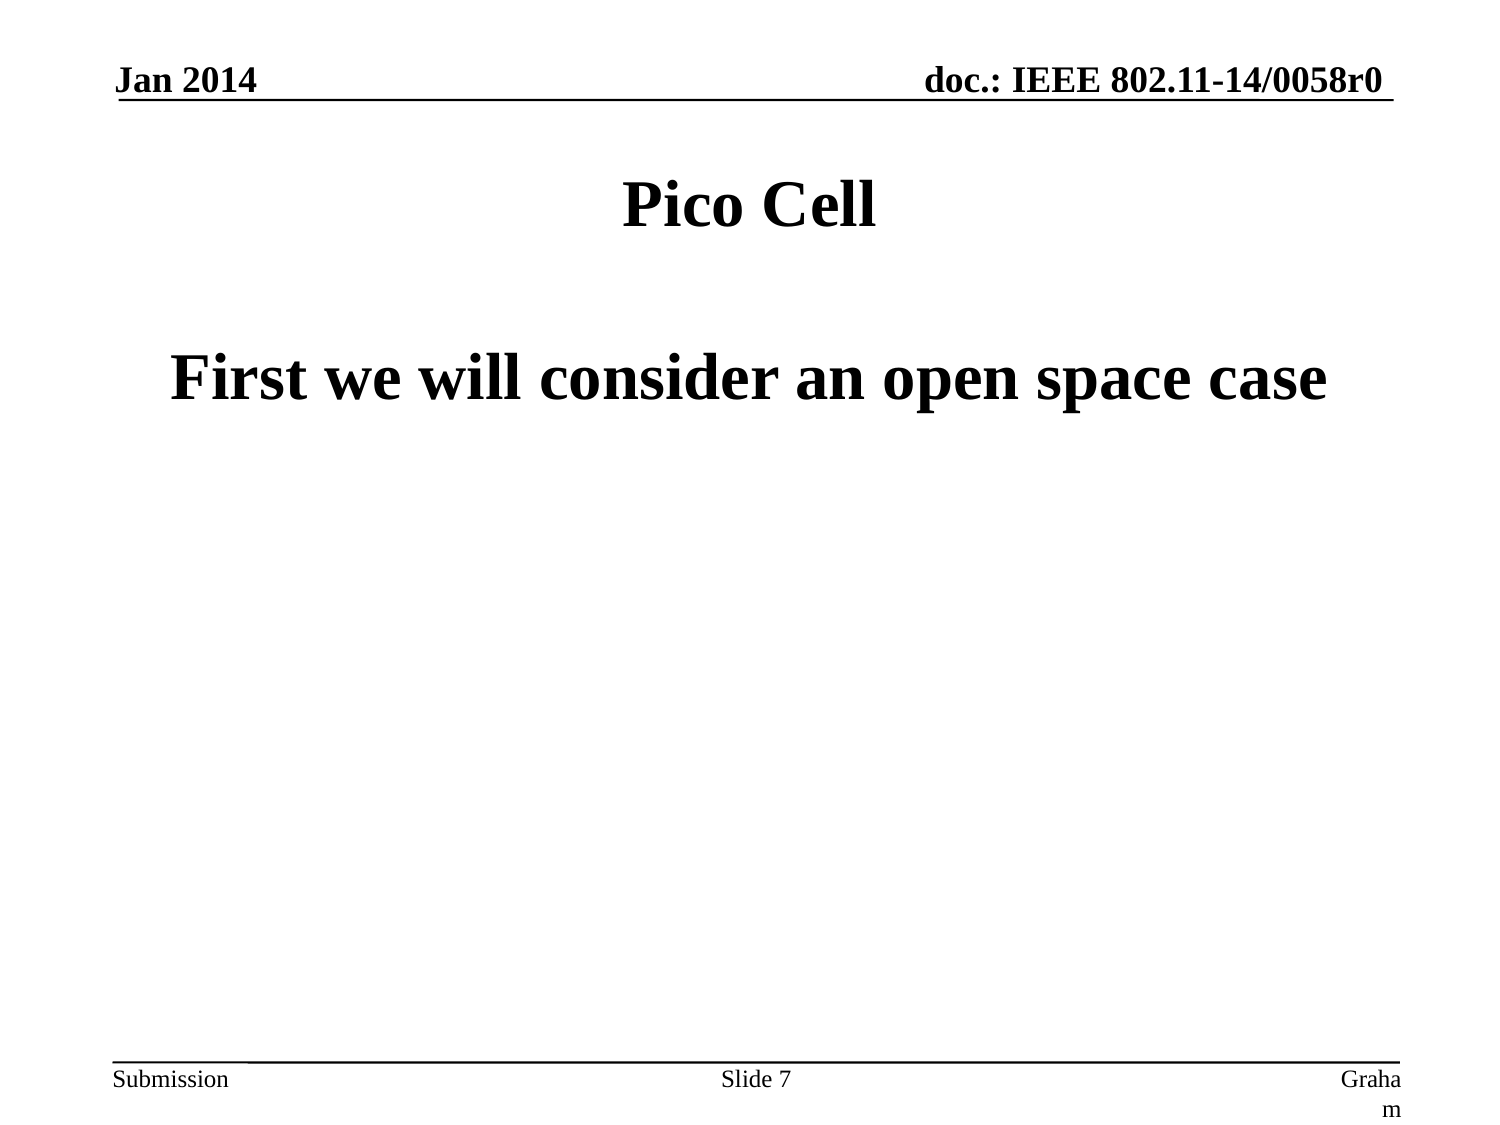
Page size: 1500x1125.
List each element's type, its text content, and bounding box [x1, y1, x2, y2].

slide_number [114, 54, 286, 101]
footer Graham Smith, DSP Group [1324, 1061, 1402, 1093]
list First we will consider an open space case [112, 324, 1388, 1000]
slide_number Slide 7 [712, 1061, 800, 1093]
title Pico Cell [112, 112, 1388, 288]
